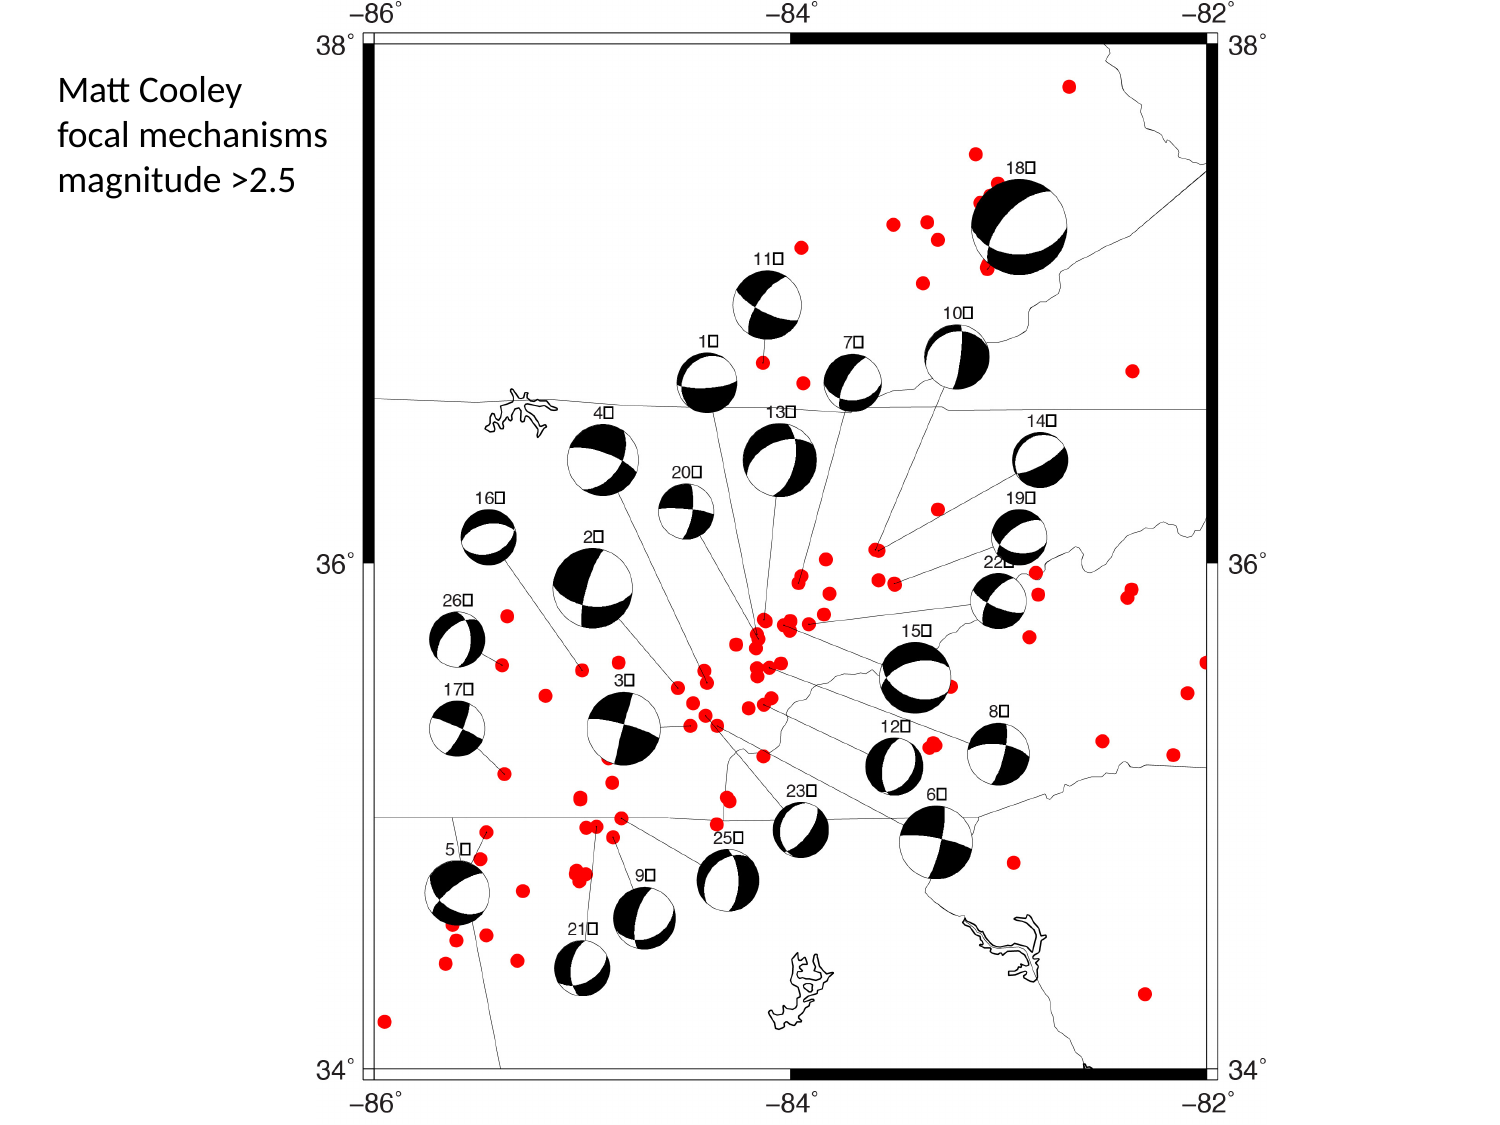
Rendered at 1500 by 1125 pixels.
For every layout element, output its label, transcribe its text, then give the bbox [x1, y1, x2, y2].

text_box Matt Cooley focal mechanisms magnitude >2.5 [42, 57, 311, 208]
picture [316, 0, 1268, 1125]
